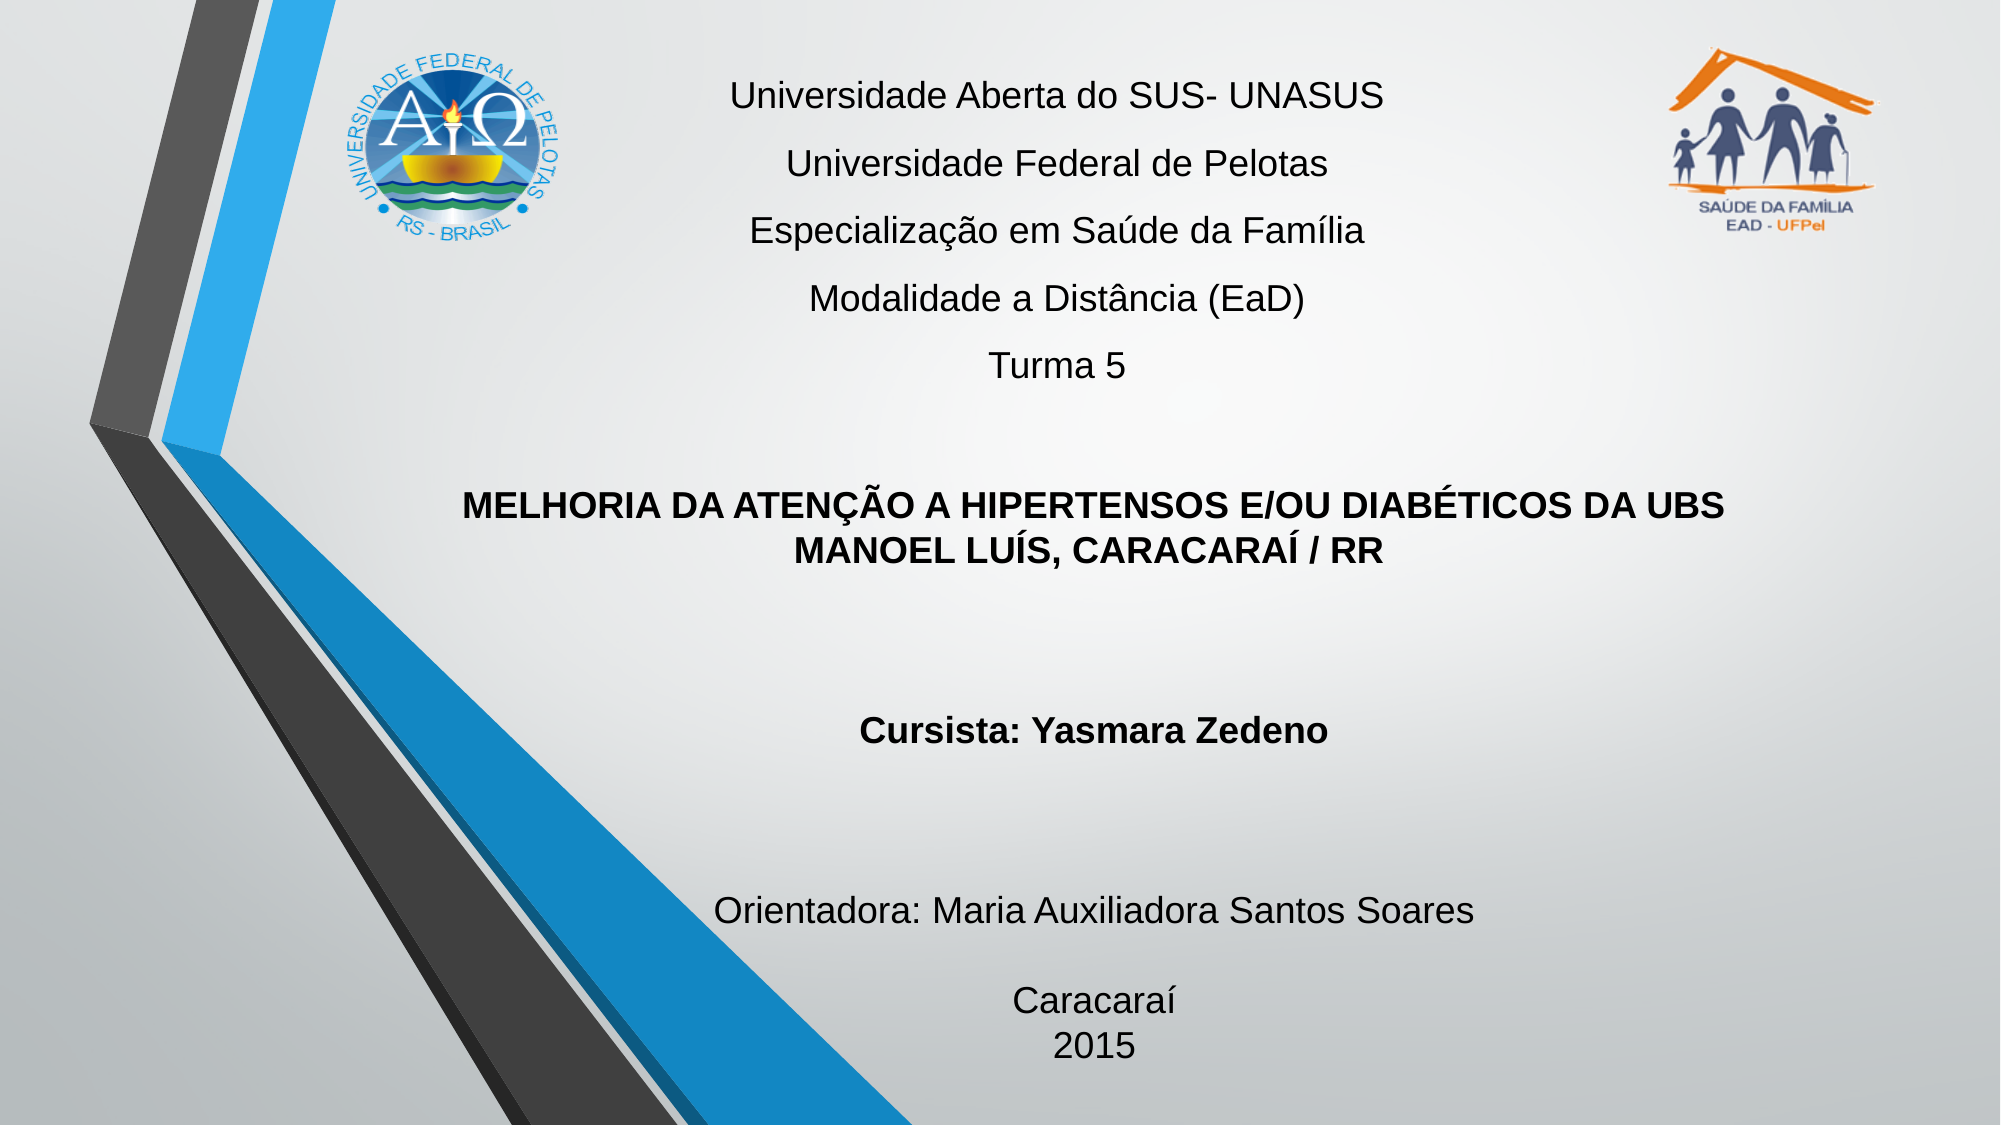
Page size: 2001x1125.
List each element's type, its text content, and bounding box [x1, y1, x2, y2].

text_box MELHORIA DA ATENÇÃO A HIPERTENSOS E/OU DIABÉTICOS DA UBS MANOEL LUÍS, CARACARAÍ / RR Cursista: Yasmara Zedeno Orientadora: Maria Auxiliadora Santos Soares Caracaraí 2015 [436, 473, 1753, 1119]
picture [346, 53, 558, 242]
text_box Universidade Aberta do SUS- UNASUS Universidade Federal de Pelotas Especialização em Saúde da Família Modalidade a Distância (EaD) Turma 5 [557, 41, 1557, 394]
picture [1658, 41, 1885, 242]
